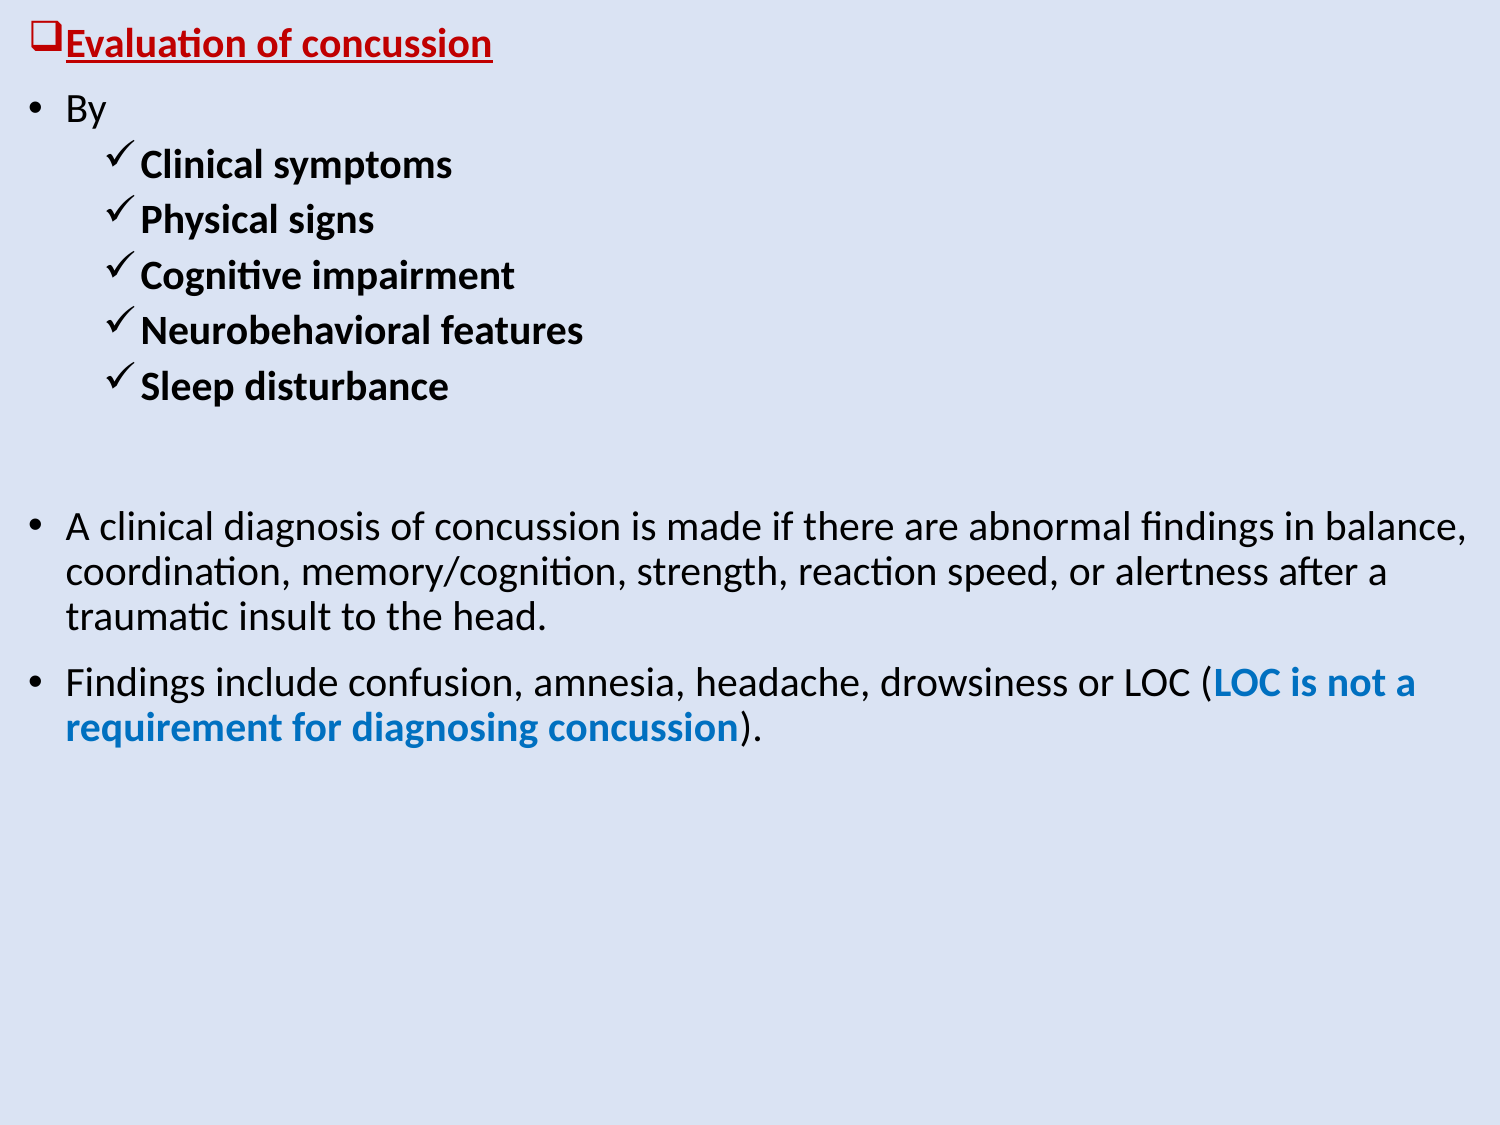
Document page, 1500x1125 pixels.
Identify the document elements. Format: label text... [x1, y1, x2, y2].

list Evaluation of concussion By Clinical symptoms Physical signs Cognitive impairment Neurobehavioral features Sleep disturbance A clinical diagnosis of concussion is made if there are abnormal findings in balance, coordination, memory/cognition, strength, reaction speed, or alertness after a traumatic insult to the head. Findings include confusion, amnesia, headache, drowsiness or LOC (LOC is not a requirement for diagnosing concussion). [13, 13, 1487, 1110]
